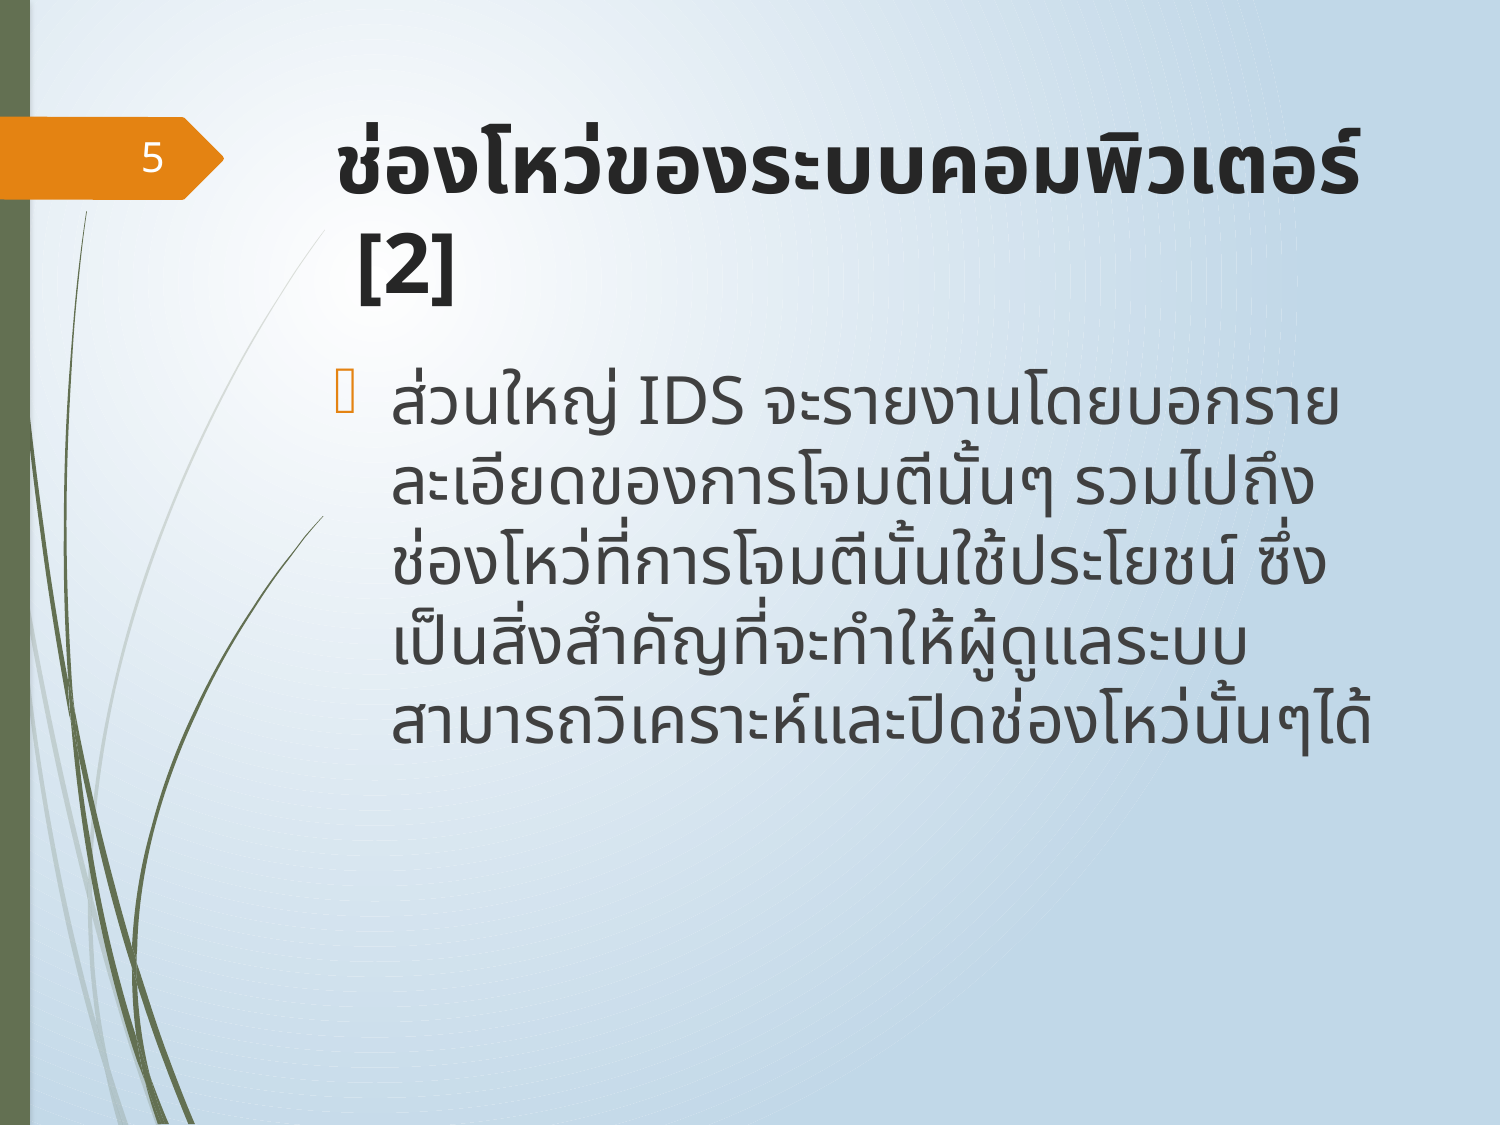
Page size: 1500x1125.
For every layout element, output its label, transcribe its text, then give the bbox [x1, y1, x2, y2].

list ส่วนใหญ่ IDS จะรายงานโดยบอกรายละเอียดของการโจมตีนั้นๆ รวมไปถึงช่องโหว่ที่การโจมตีนั้นใช้ประโยชน์ ซึ่งเป็นสิ่งสำคัญที่จะทำให้ผู้ดูแลระบบสามารถวิเคราะห์และปิดช่องโหว่นั้นๆได้ [318, 350, 1400, 970]
slide_number 5 [83, 129, 180, 190]
title ช่องโหว่ของระบบคอมพิวเตอร์ [2] [319, 102, 1400, 313]
